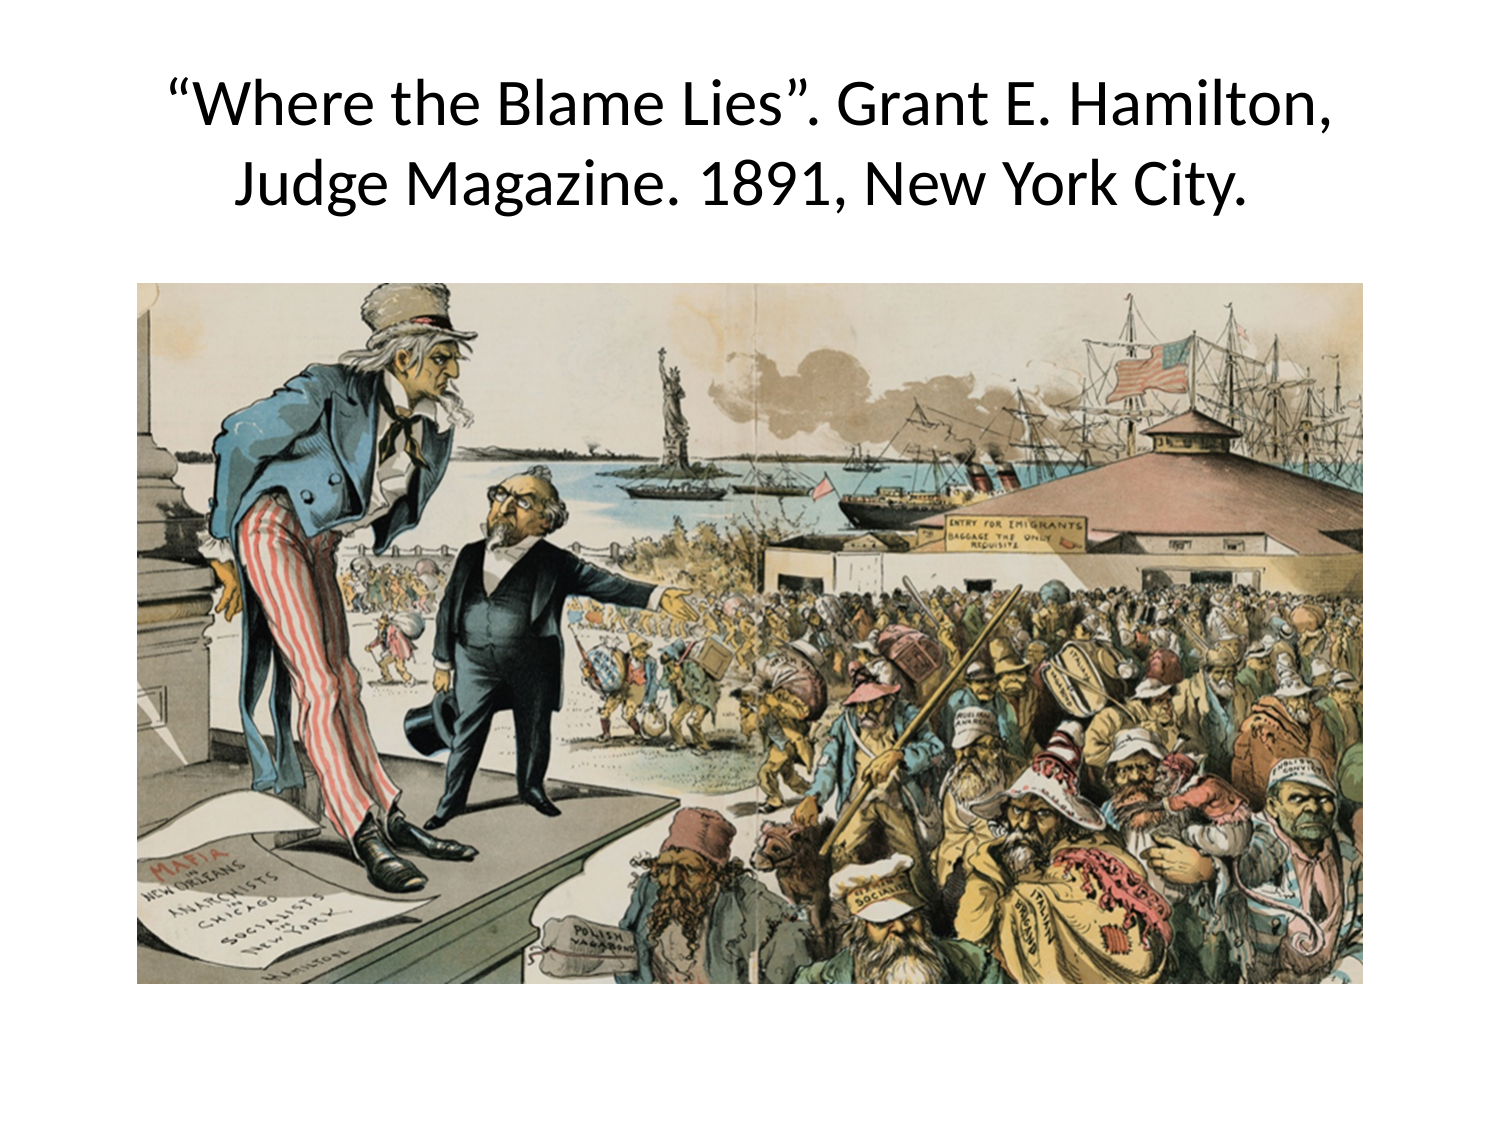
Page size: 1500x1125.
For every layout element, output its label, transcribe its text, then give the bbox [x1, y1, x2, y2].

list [137, 283, 1363, 984]
title “Where the Blame Lies”. Grant E. Hamilton, Judge Magazine. 1891, New York City. [75, 45, 1425, 233]
